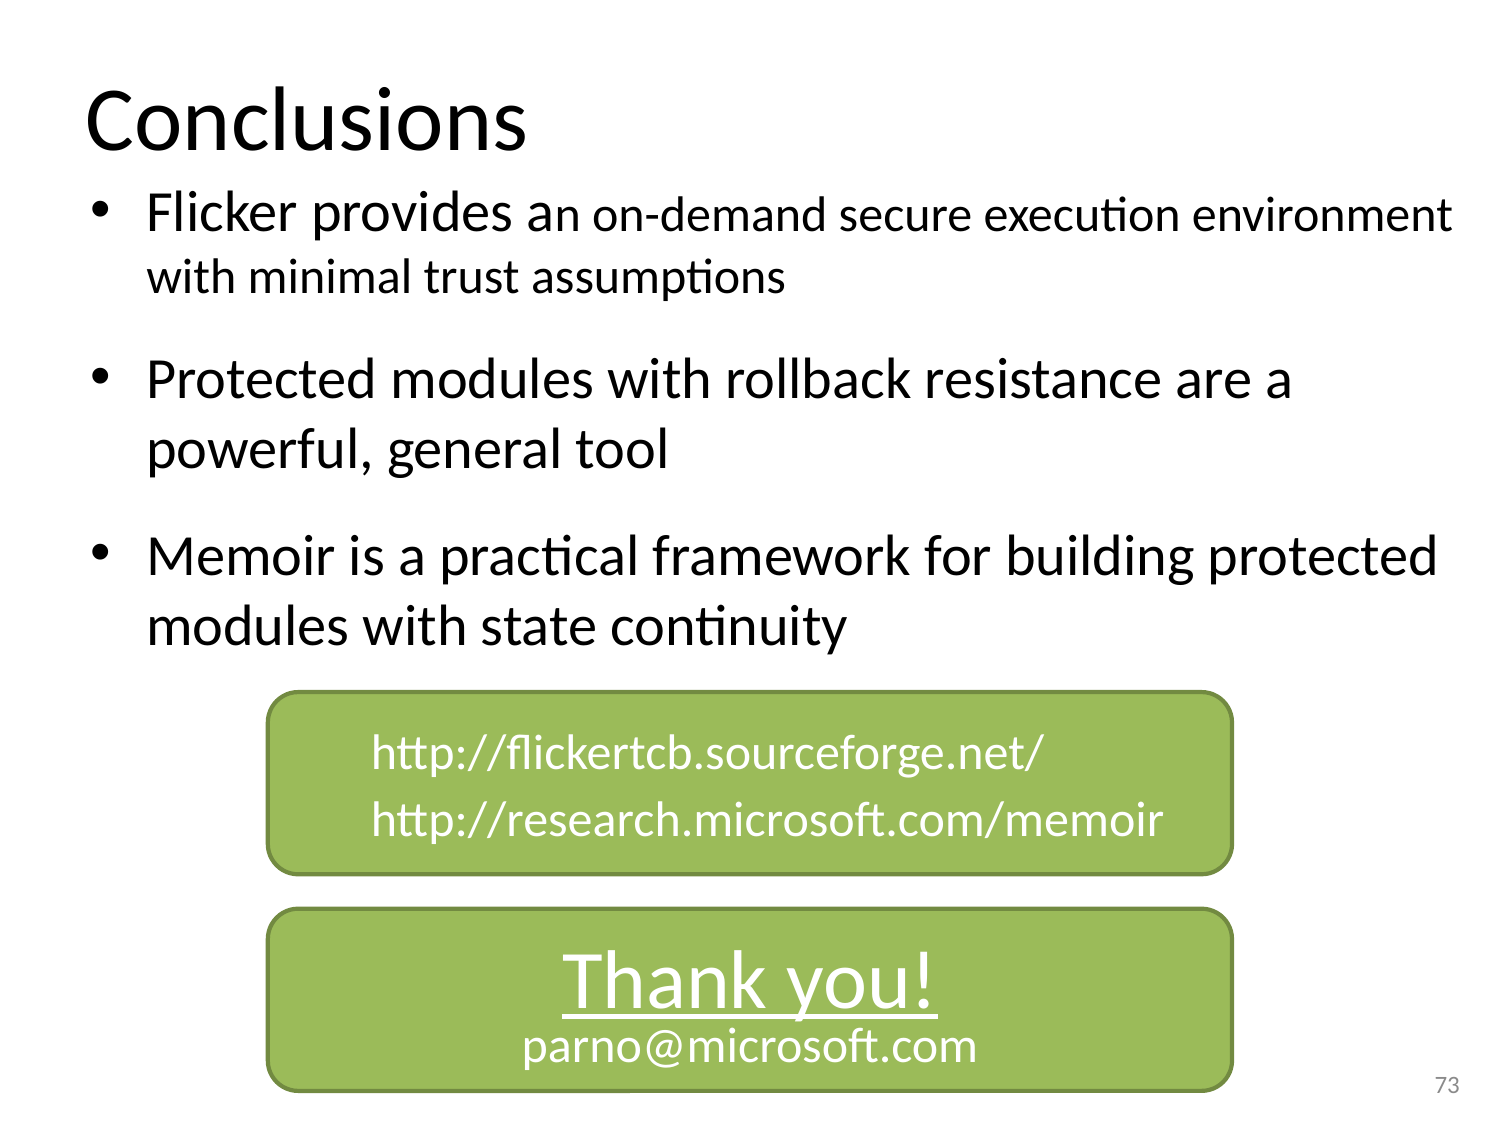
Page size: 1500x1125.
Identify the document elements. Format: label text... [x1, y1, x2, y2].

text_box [267, 691, 1233, 875]
slide_number 73 [1125, 1053, 1475, 1114]
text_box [267, 908, 1233, 1092]
list Flicker provides an on-demand secure execution environment with minimal trust assumptions Protected modules with rollback resistance are a powerful, general tool Memoir is a practical framework for building protected modules with state continuity [75, 166, 1472, 776]
title Conclusions [70, 20, 1421, 208]
